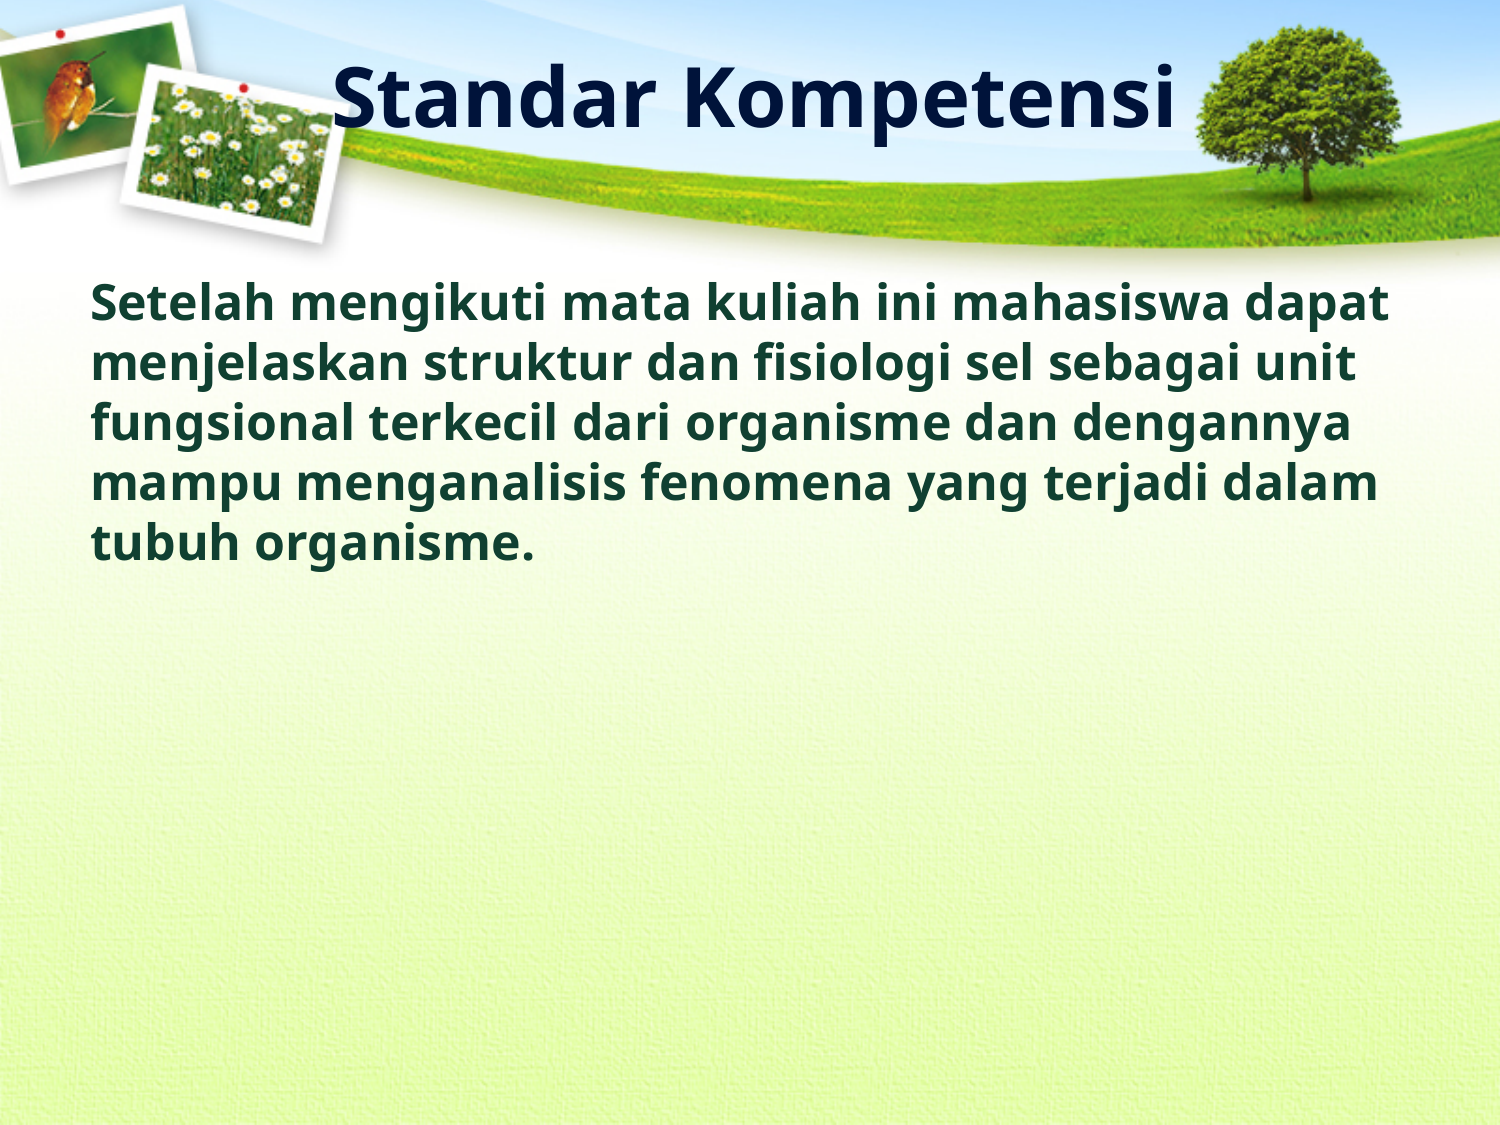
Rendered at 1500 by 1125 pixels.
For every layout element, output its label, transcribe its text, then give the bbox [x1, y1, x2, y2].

text_box Standar Kompetensi [79, 0, 1430, 188]
picture [0, 0, 1500, 1125]
list Setelah mengikuti mata kuliah ini mahasiswa dapat menjelaskan struktur dan fisiologi sel sebagai unit fungsional terkecil dari organisme dan dengannya mampu menganalisis fenomena yang terjadi dalam tubuh organisme. [74, 262, 1426, 1006]
